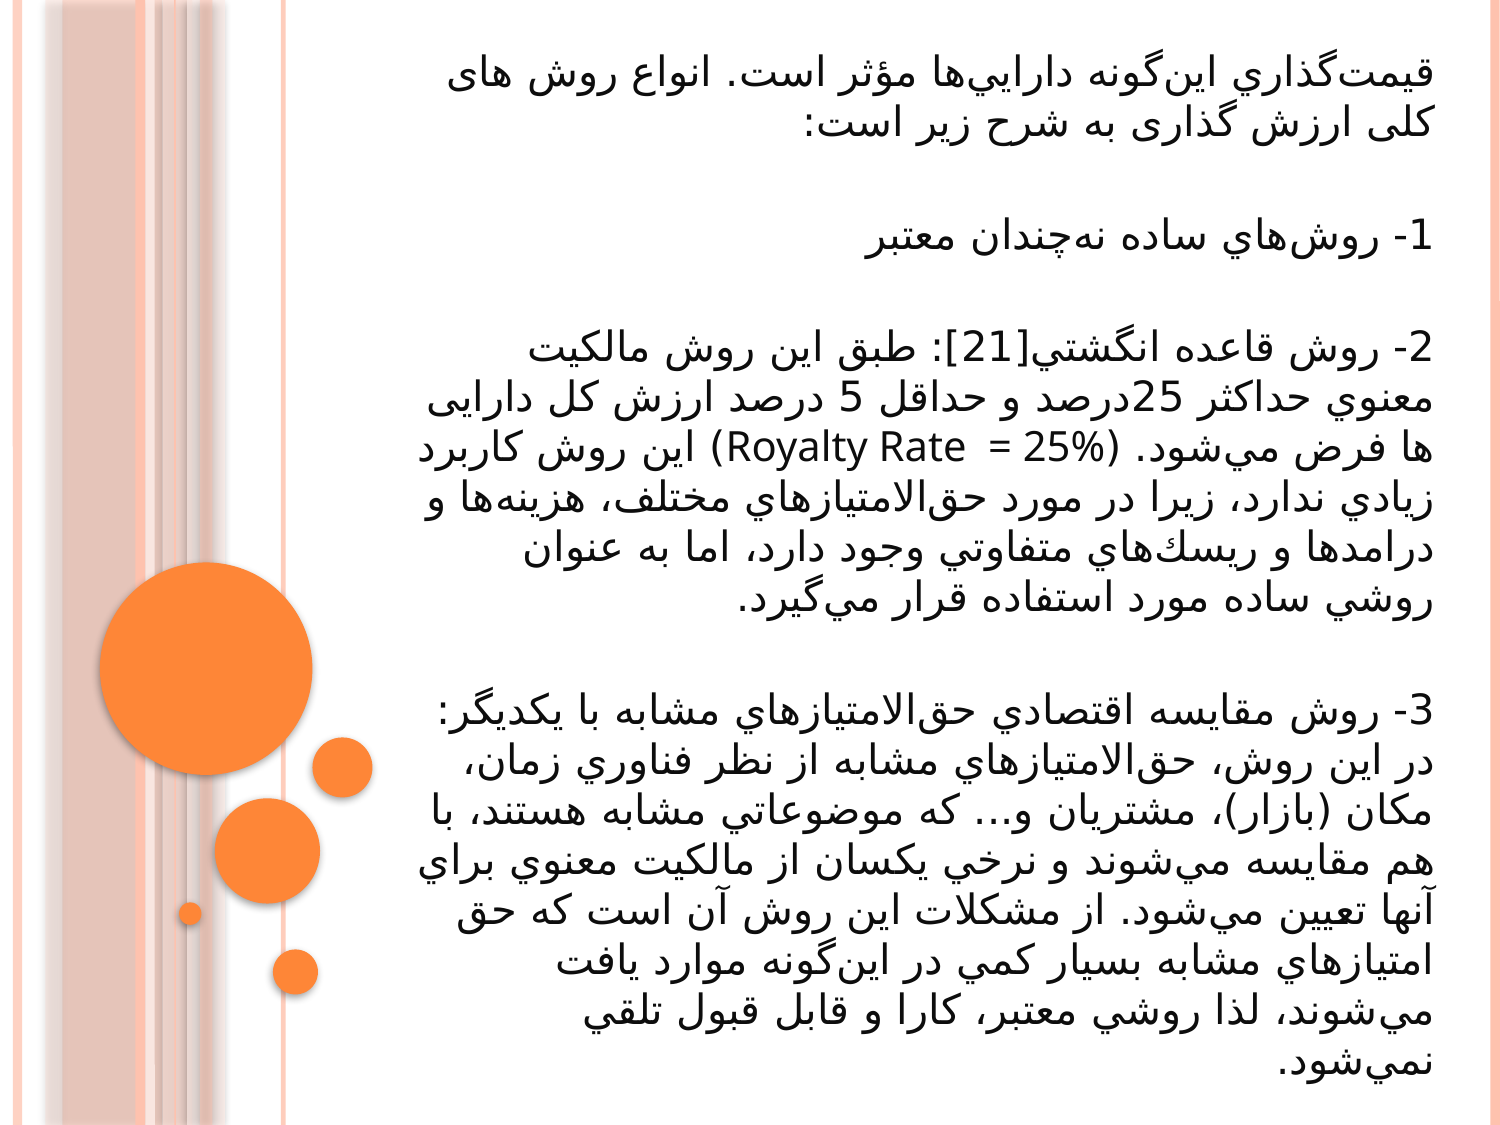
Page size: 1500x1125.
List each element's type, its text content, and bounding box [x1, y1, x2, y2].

subtitle قيمت‌گذاري اين‌گونه دارايي‌ها مؤثر است. انواع روش های کلی ارزش گذاری به شرح زیر است: 1- روش‌هاي ساده نه‌چندان معتبر 2- روش قاعده انگشتي[21]: طبق اين روش مالكيت معنوي حداكثر 25درصد و حداقل 5 درصد ارزش کل دارایی ها فرض مي‌شود. (Royalty Rate = 25%) اين روش كاربرد زيادي ندارد، زيرا در مورد حق‌الامتيازهاي مختلف، هزينه‌ها و درامدها و ريسك‌هاي متفاوتي وجود دارد، اما به عنوان روشي ساده مورد استفاده قرار مي‌گيرد. 3- روش مقايسه اقتصادي حق‌الامتيازهاي مشابه با يكديگر: در اين روش، حق‌الامتيازهاي مشابه از نظر فناوري زمان، مكان (بازار)، مشتريان و... كه موضوعاتي مشابه هستند، با هم مقايسه مي‌شوند و نرخي يكسان از مالكيت معنوي براي آنها تعيين مي‌شود. از مشكلات اين روش آن است كه حق امتيازهاي مشابه بسيار كمي در اين‌گونه موارد يافت مي‌شوند، لذا روشي معتبر، كارا و قابل قبول تلقي نمي‌شود. [399, 37, 1450, 1063]
